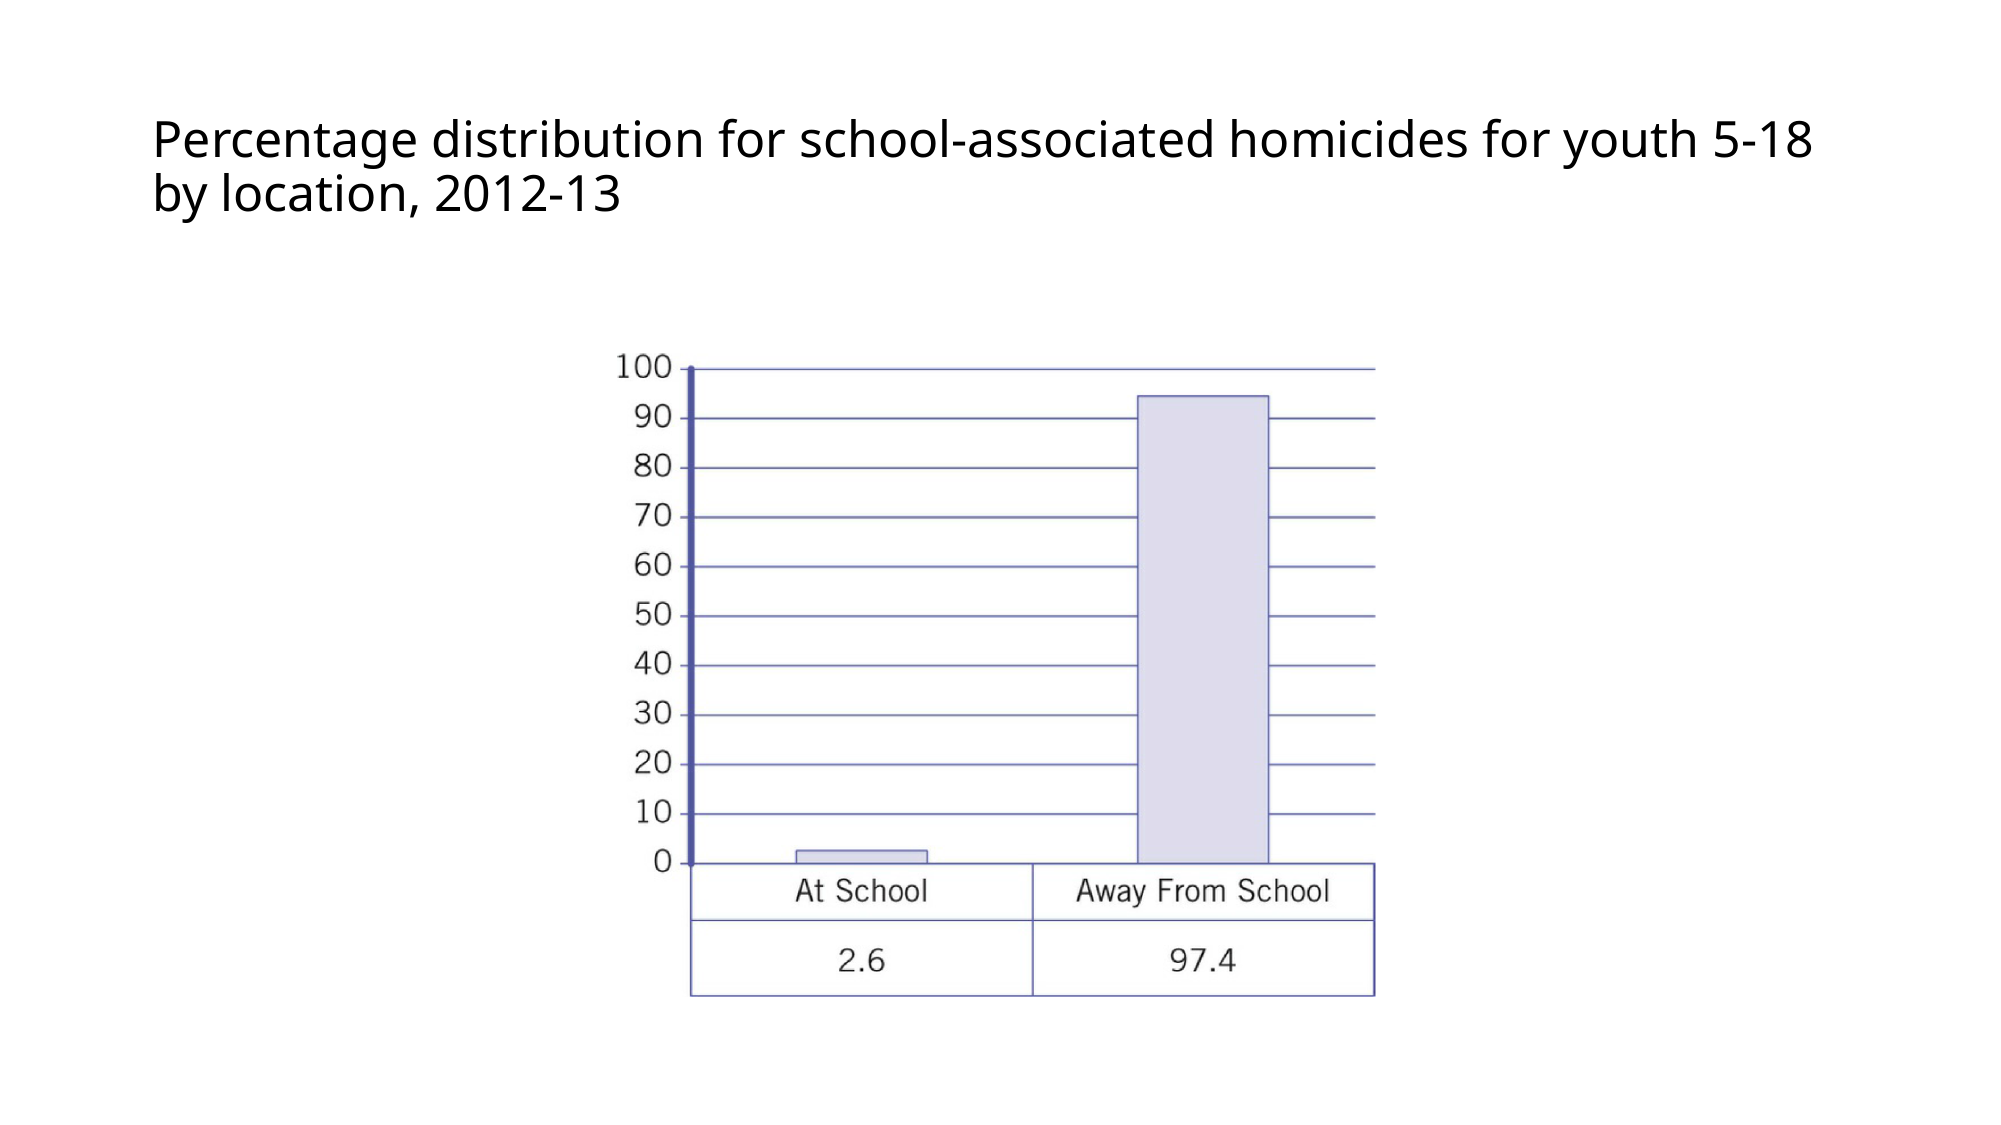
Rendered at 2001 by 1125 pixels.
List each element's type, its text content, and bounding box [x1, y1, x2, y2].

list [593, 299, 1407, 1014]
title Percentage distribution for school-associated homicides for youth 5-18 by location, 2012-13 [137, 59, 1863, 278]
